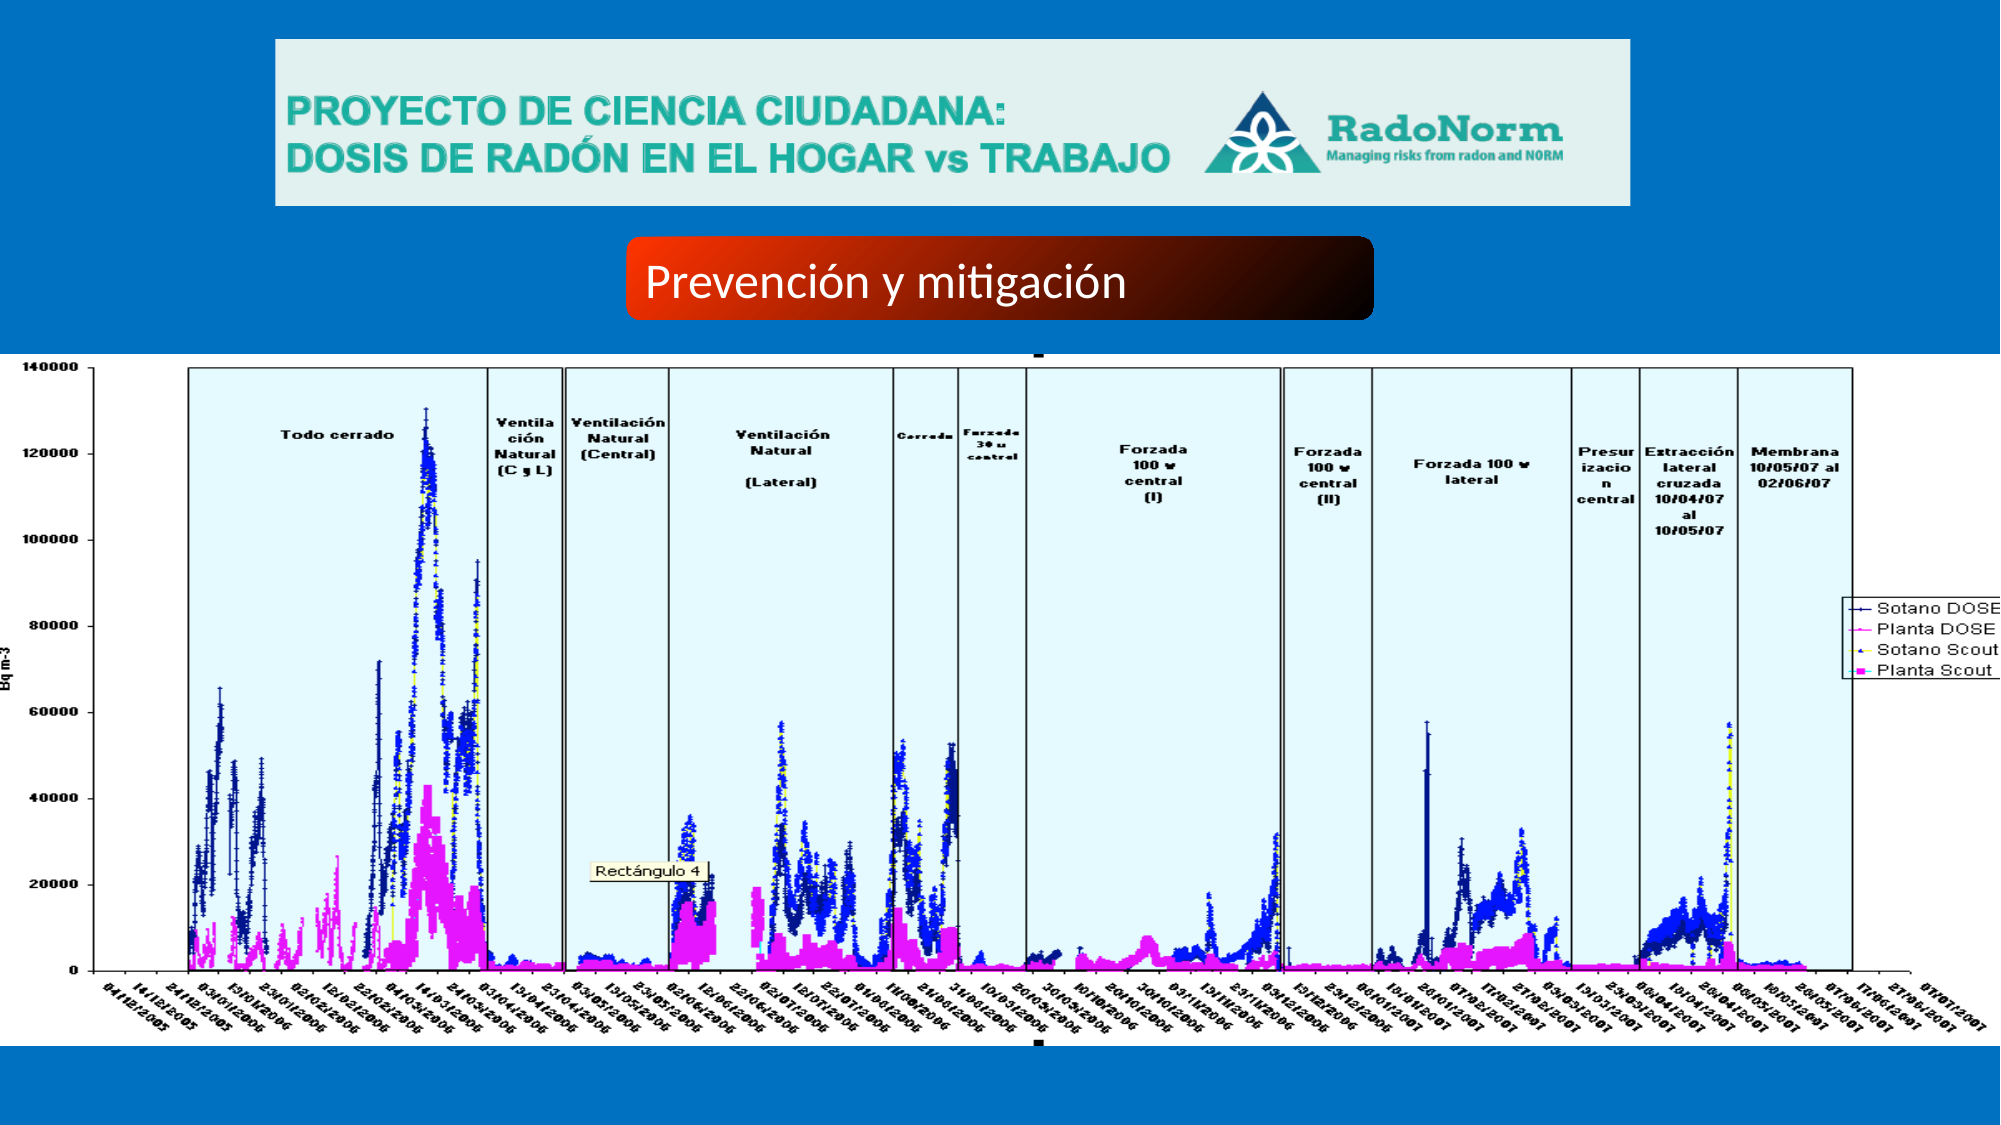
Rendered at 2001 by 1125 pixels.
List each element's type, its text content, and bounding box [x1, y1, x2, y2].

text_box Prevención y mitigación [626, 236, 1374, 320]
picture [0, 354, 2000, 1046]
picture [275, 39, 1631, 206]
